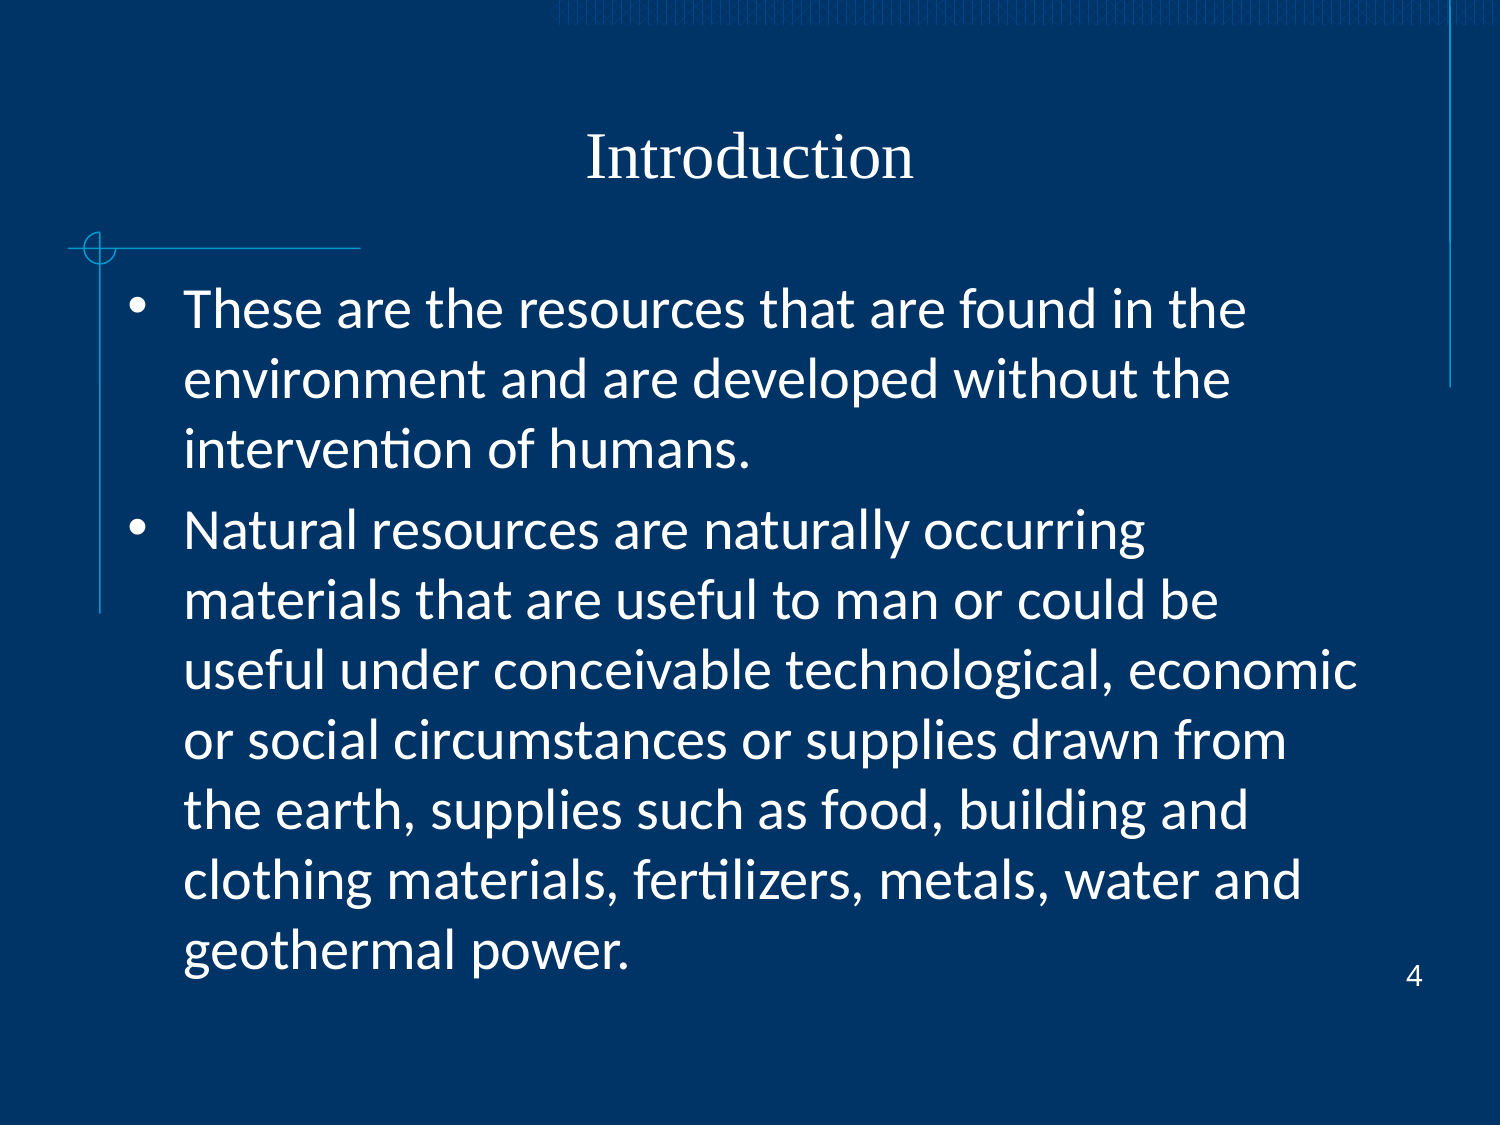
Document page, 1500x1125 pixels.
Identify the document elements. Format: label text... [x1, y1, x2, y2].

text_box Introduction [362, 104, 1140, 200]
text_box 4 [1087, 949, 1438, 1010]
text_box These are the resources that are found in the environment and are developed without the intervention of humans. Natural resources are naturally occurring materials that are useful to man or could be useful under conceivable technological, economic or social circumstances or supplies drawn from the earth, supplies such as food, building and clothing materials, fertilizers, metals, water and geothermal power. [112, 262, 1375, 1050]
